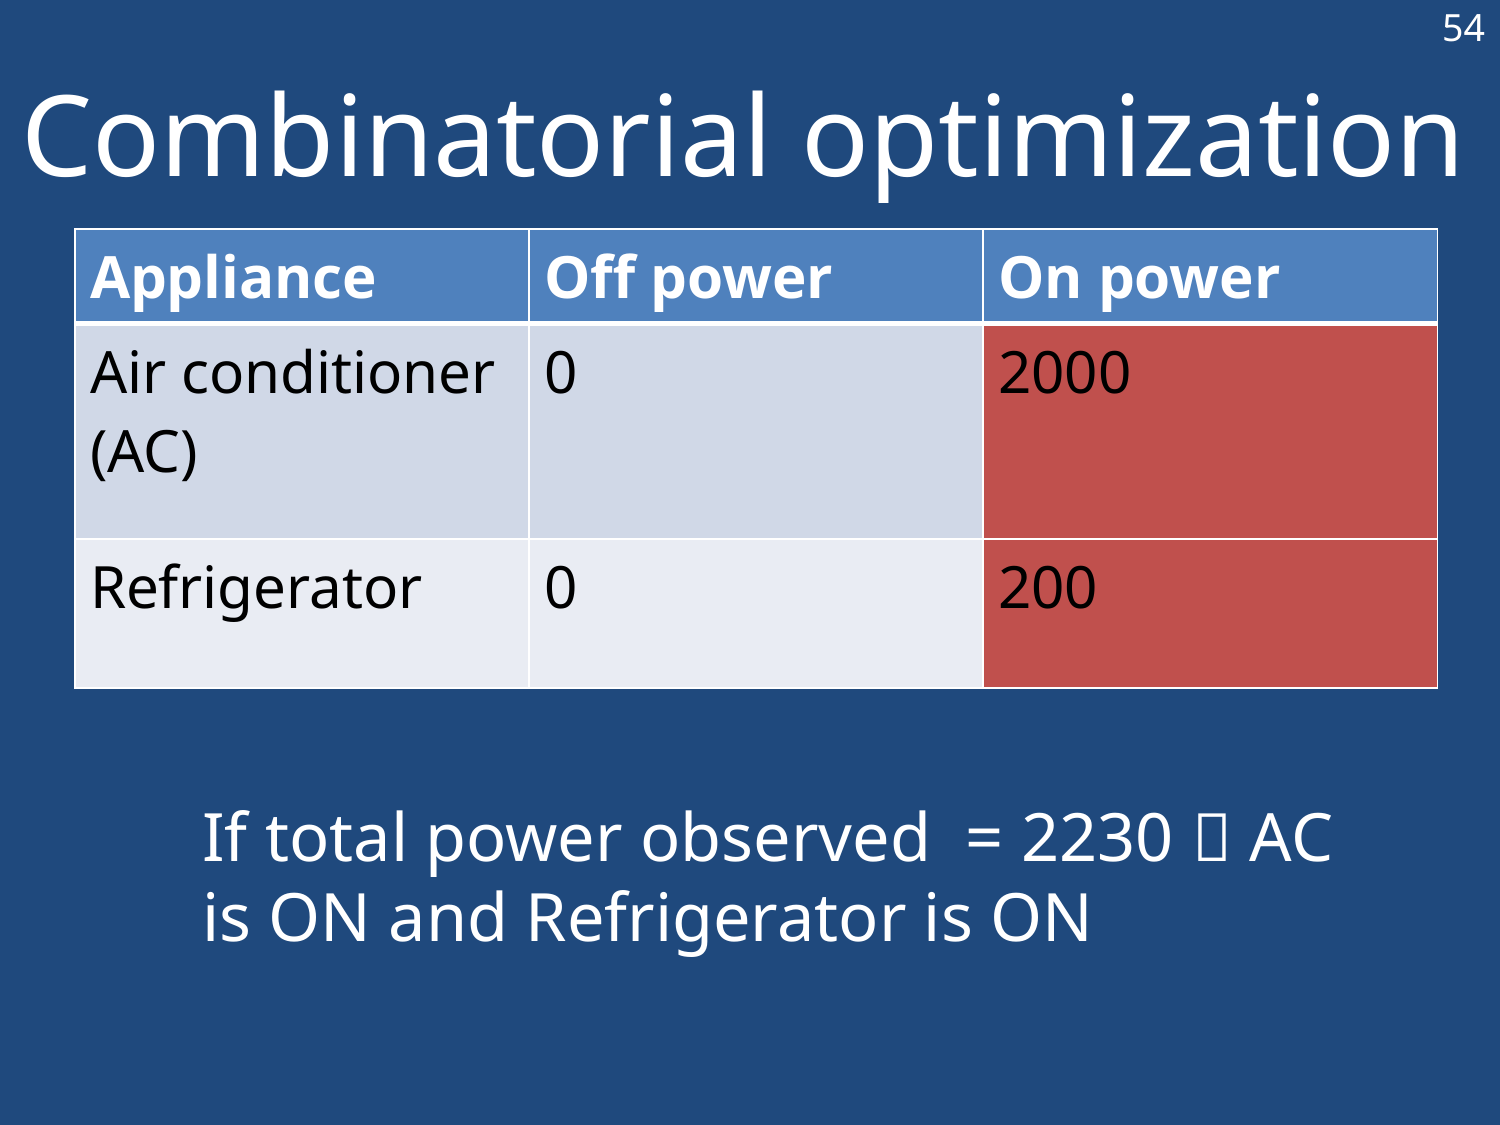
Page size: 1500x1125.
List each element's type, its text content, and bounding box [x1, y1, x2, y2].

table_cell 2000 [984, 326, 1437, 538]
table_cell 0 [530, 540, 982, 687]
table_header On power [984, 230, 1437, 321]
table_header Off power [530, 230, 982, 321]
slide_number 54 [1149, 0, 1500, 60]
table_cell Air conditioner (AC) [76, 326, 528, 538]
text_box If total power observed = 2230  AC is ON and Refrigerator is ON [187, 787, 1363, 1008]
title Combinatorial optimization [0, 37, 1488, 225]
table_header Appliance [76, 230, 528, 321]
table_cell 200 [984, 540, 1437, 687]
table_cell Refrigerator [76, 540, 528, 687]
table_cell 0 [530, 326, 982, 538]
